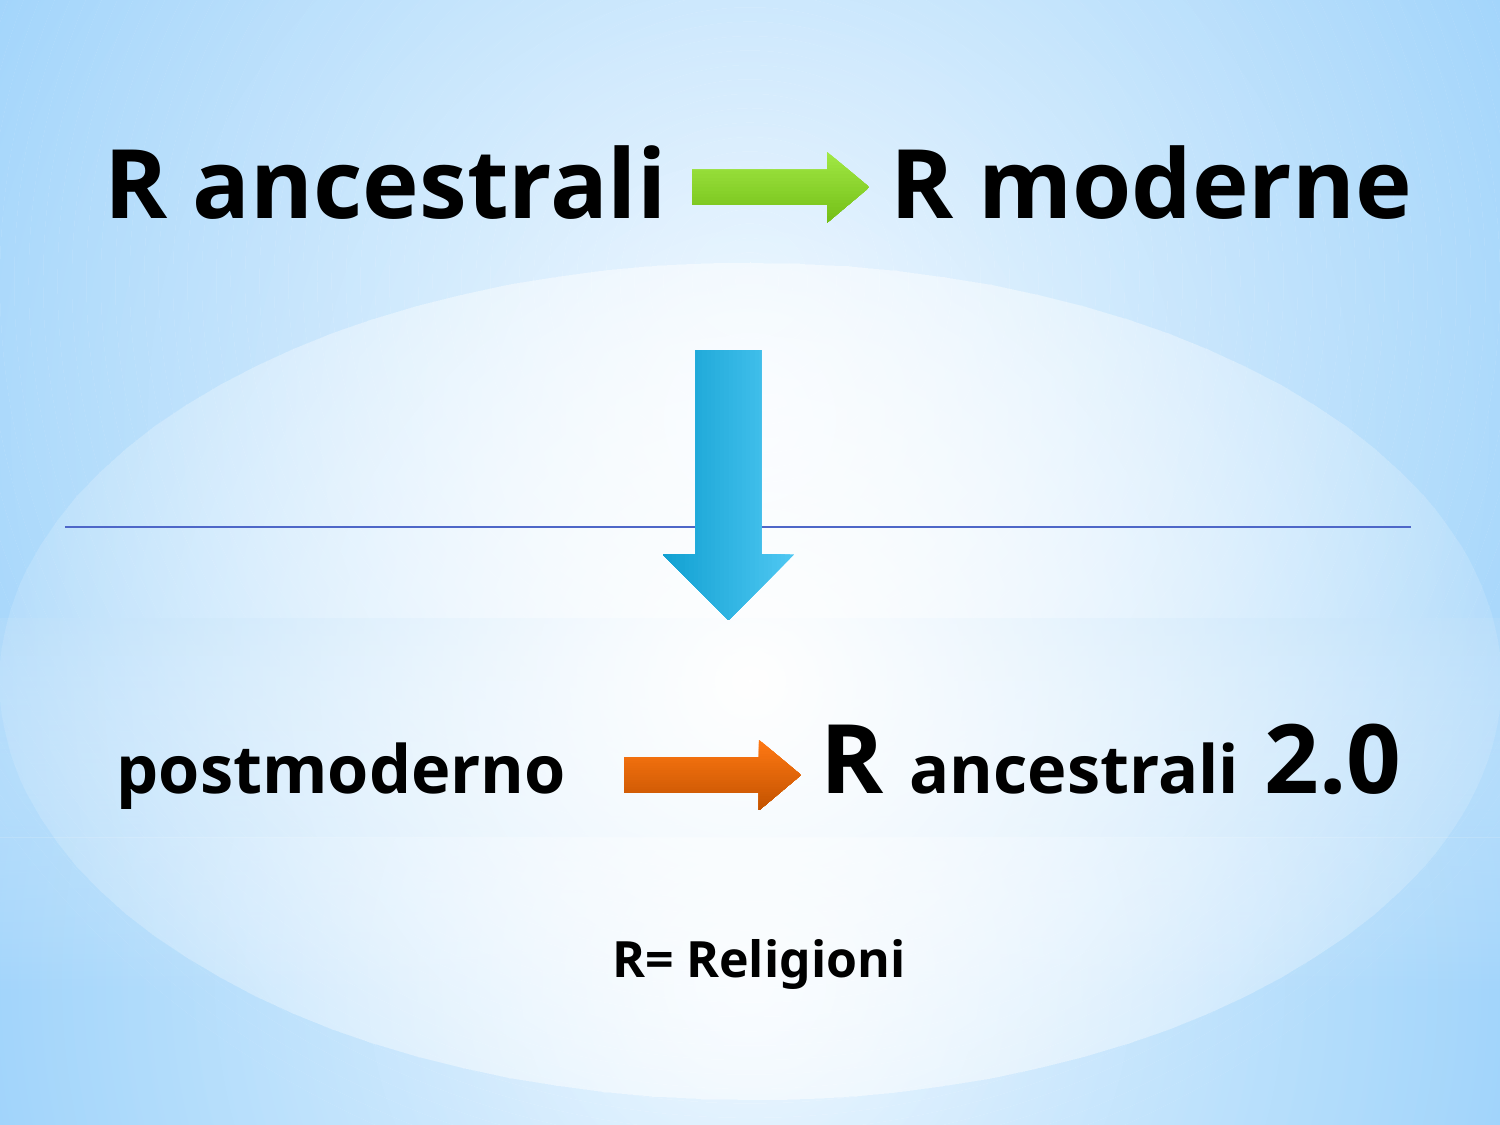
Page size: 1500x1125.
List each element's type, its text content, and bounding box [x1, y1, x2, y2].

text_box [692, 151, 870, 223]
text_box [623, 739, 802, 811]
title R ancestrali R moderne postmoderno R ancestrali 2.0 R= Religioni [17, 0, 1500, 1125]
text_box [695, 349, 762, 525]
text_box [662, 537, 795, 621]
